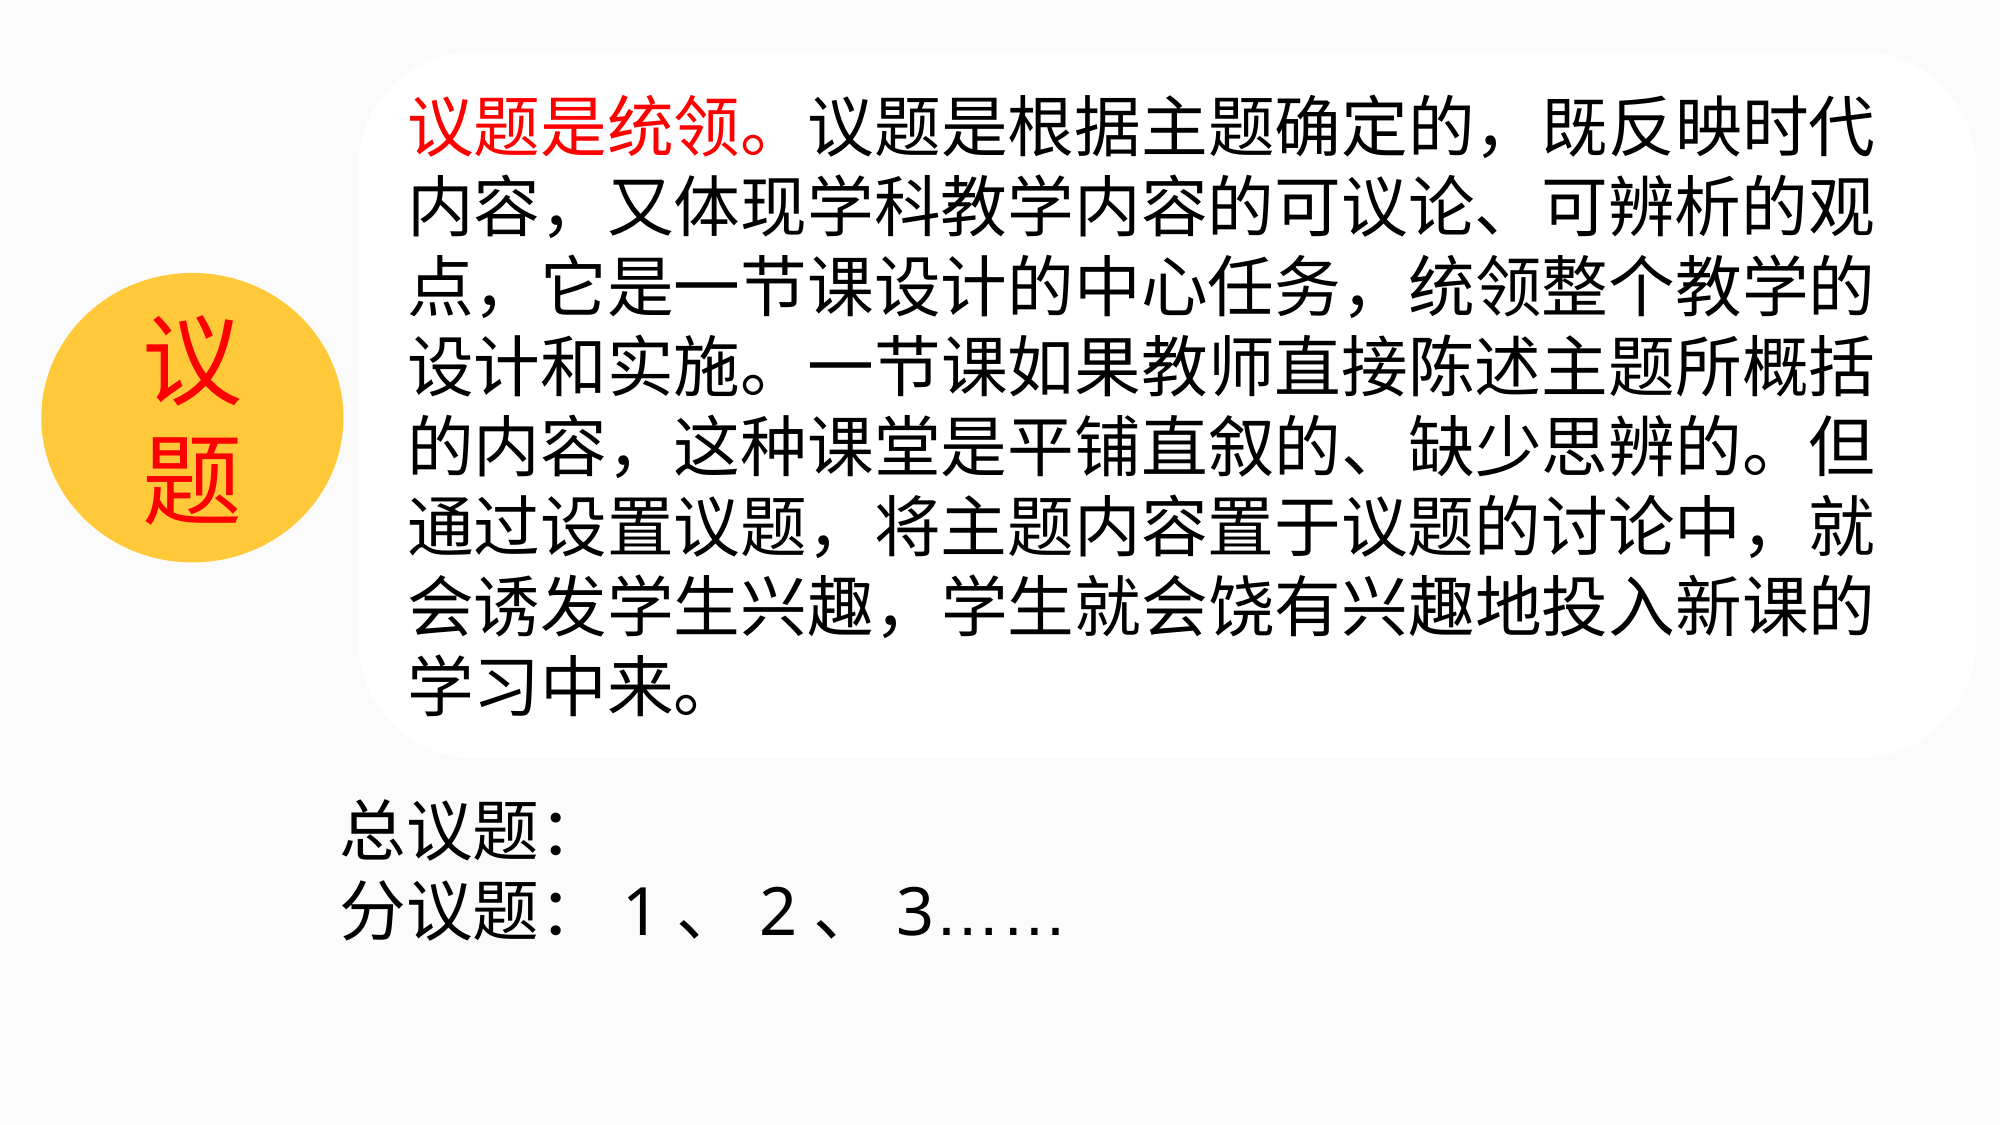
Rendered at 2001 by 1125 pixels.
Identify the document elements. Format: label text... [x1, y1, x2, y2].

text_box 议题 [40, 271, 345, 564]
text_box 议题是统领。议题是根据主题确定的，既反映时代内容，又体现学科教学内容的可议论、可辨析的观点，它是一节课设计的中心任务，统领整个教学的设计和实施。一节课如果教师直接陈述主题所概括的内容，这种课堂是平铺直叙的、缺少思辨的。但通过设置议题，将主题内容置于议题的讨论中，就会诱发学生兴趣，学生就会饶有兴趣地投入新课的学习中来。 [356, 49, 1978, 760]
text_box 总议题： 分议题：1、2、3…… [324, 781, 2000, 957]
